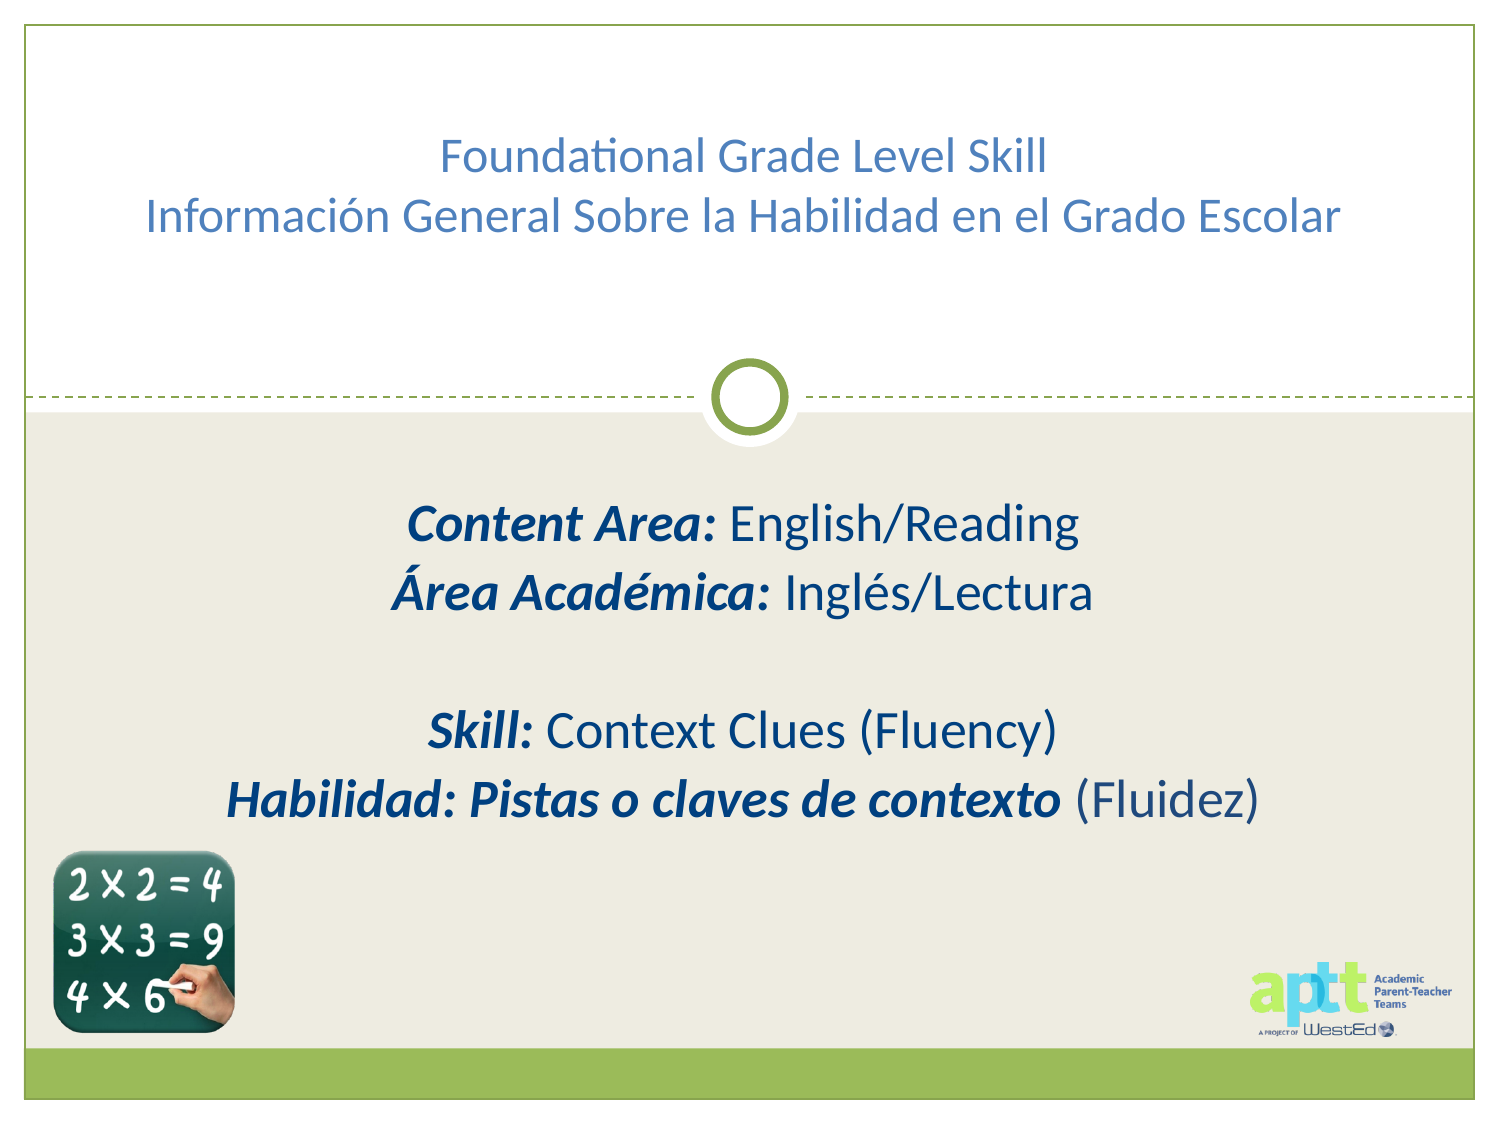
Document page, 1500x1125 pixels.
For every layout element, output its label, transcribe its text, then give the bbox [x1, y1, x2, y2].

title Foundational Grade Level Skill Información General Sobre la Habilidad en el Grado Escolar [24, 0, 1463, 250]
picture [49, 849, 238, 1038]
subtitle Content Area: English/Reading Área Académica: Inglés/Lectura Skill: Context Clues (Fluency) Habilidad: Pistas o claves de contexto (Fluidez) [24, 487, 1463, 863]
picture [1250, 962, 1452, 1037]
